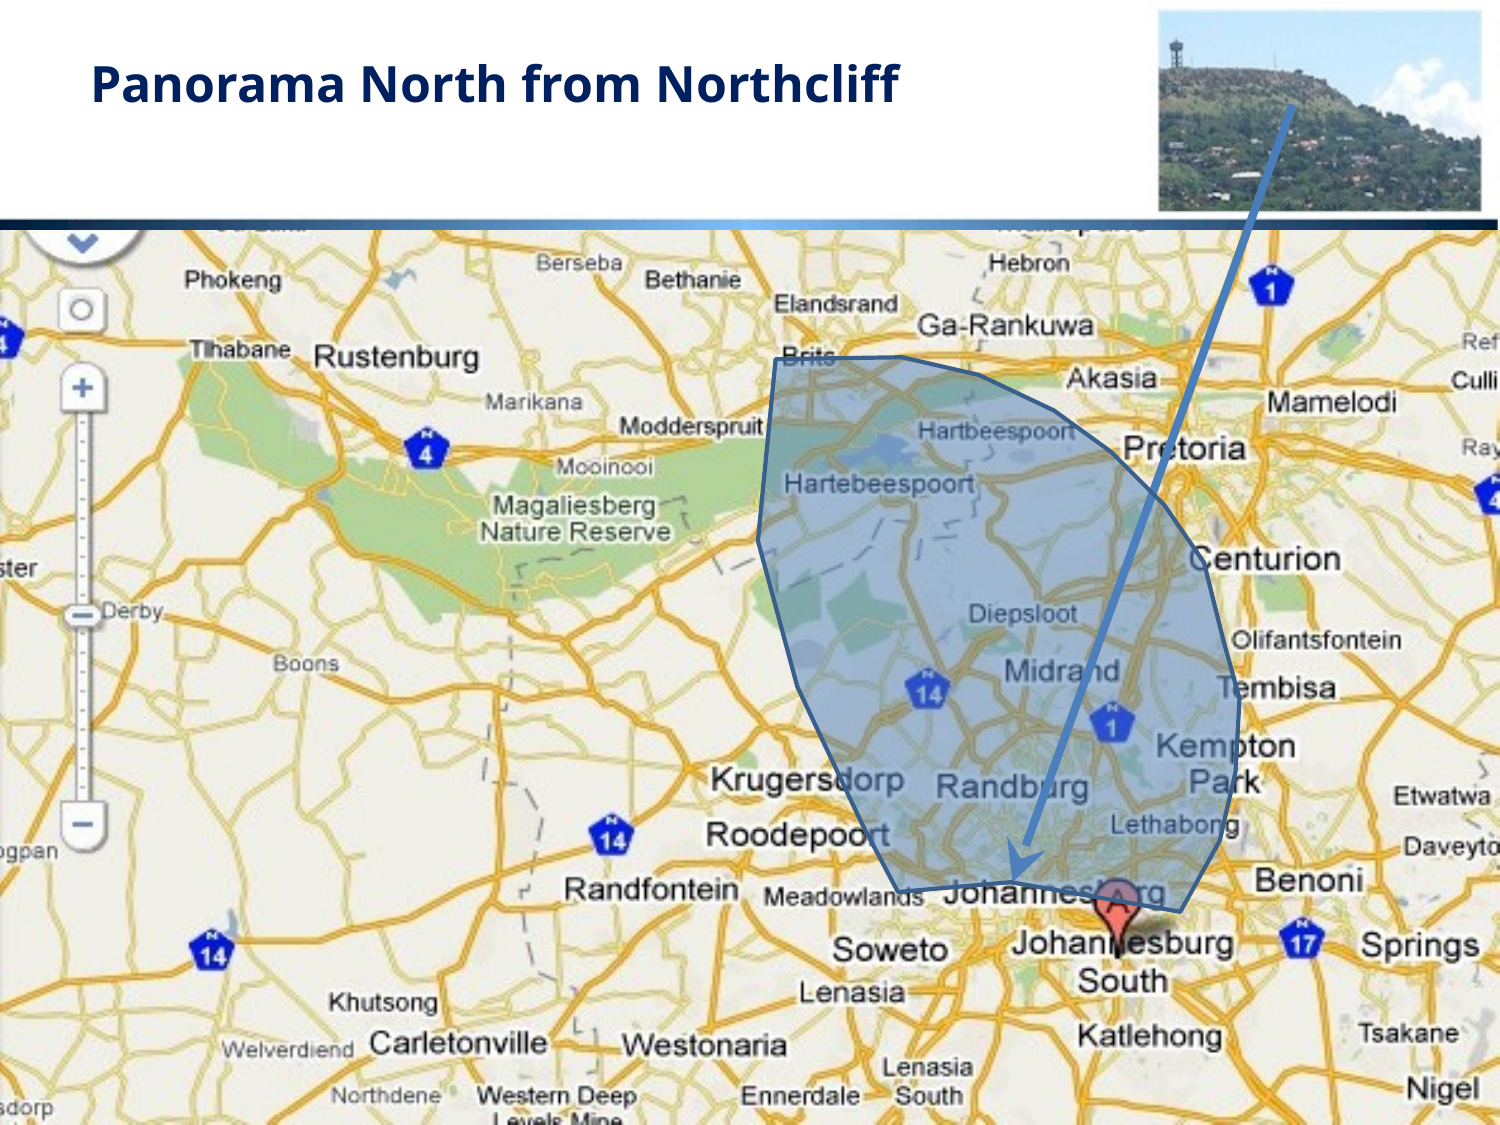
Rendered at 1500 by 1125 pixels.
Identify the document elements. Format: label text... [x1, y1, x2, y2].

picture [0, 0, 1500, 1125]
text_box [763, 352, 1500, 634]
title Panorama North from Northcliff [75, 45, 1425, 230]
